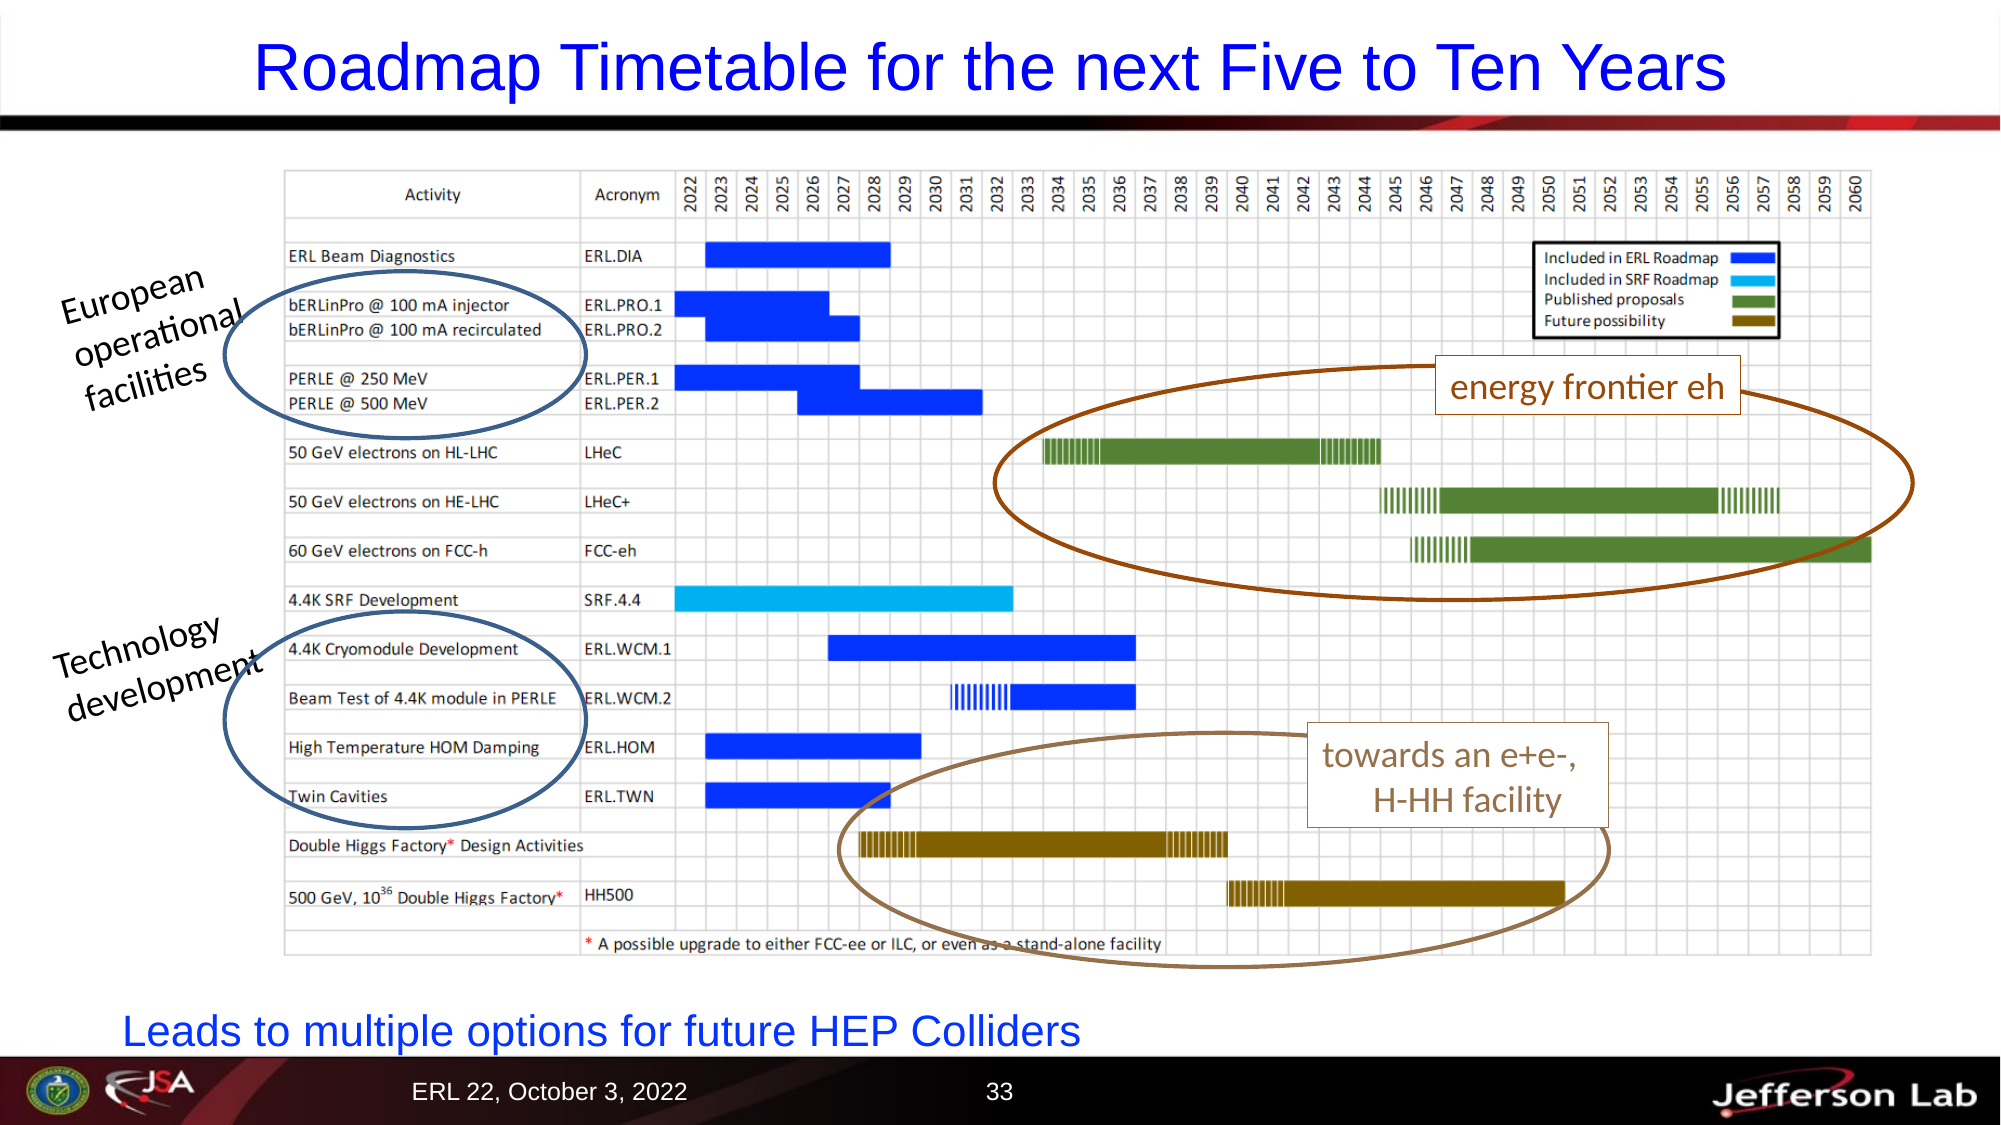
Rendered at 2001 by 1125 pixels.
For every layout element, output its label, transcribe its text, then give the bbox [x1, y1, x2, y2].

text_box Technology development [32, 590, 217, 743]
slide_number 33 [906, 1060, 1094, 1121]
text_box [224, 159, 1913, 968]
text_box European operational facilities [39, 236, 217, 431]
picture [0, 0, 2001, 1125]
list Leads to multiple options for future HEP Colliders [45, 159, 1957, 1070]
title Roadmap Timetable for the next Five to Ten Years [45, 17, 1957, 111]
